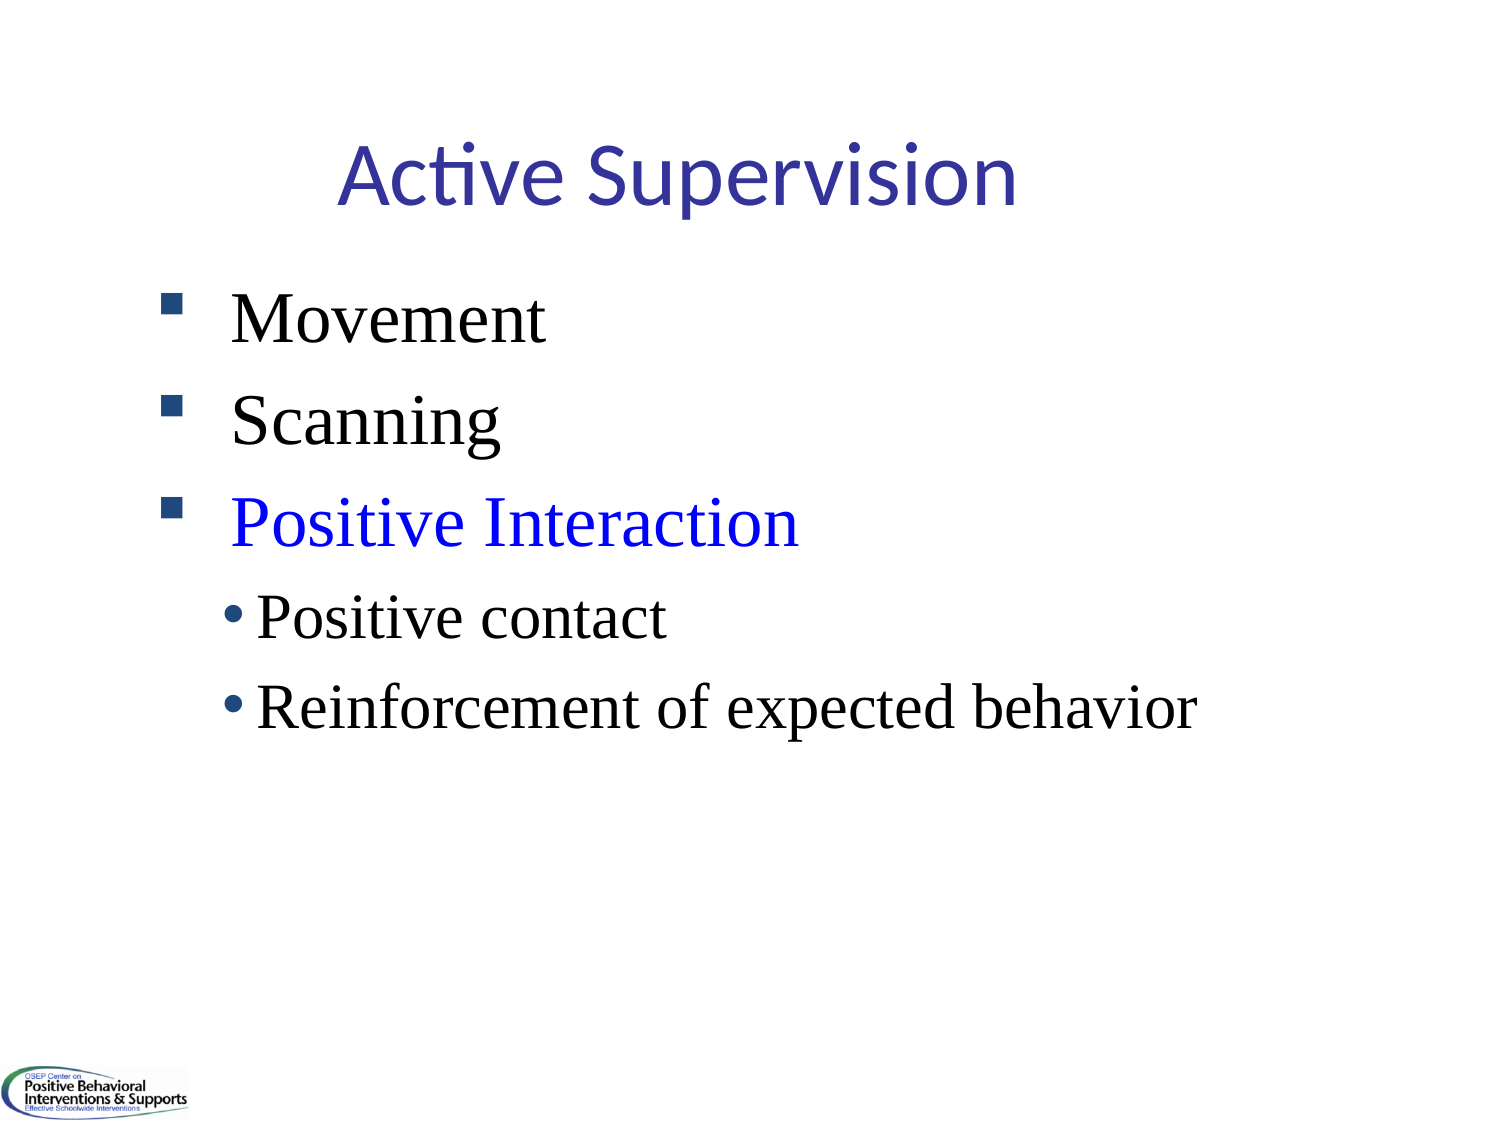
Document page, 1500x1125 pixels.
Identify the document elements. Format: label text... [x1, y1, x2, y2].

title Active Supervision [14, 75, 1343, 263]
picture [0, 1057, 192, 1124]
list Movement Scanning Positive Interaction Positive contact Reinforcement of expected behavior [75, 262, 1425, 1005]
